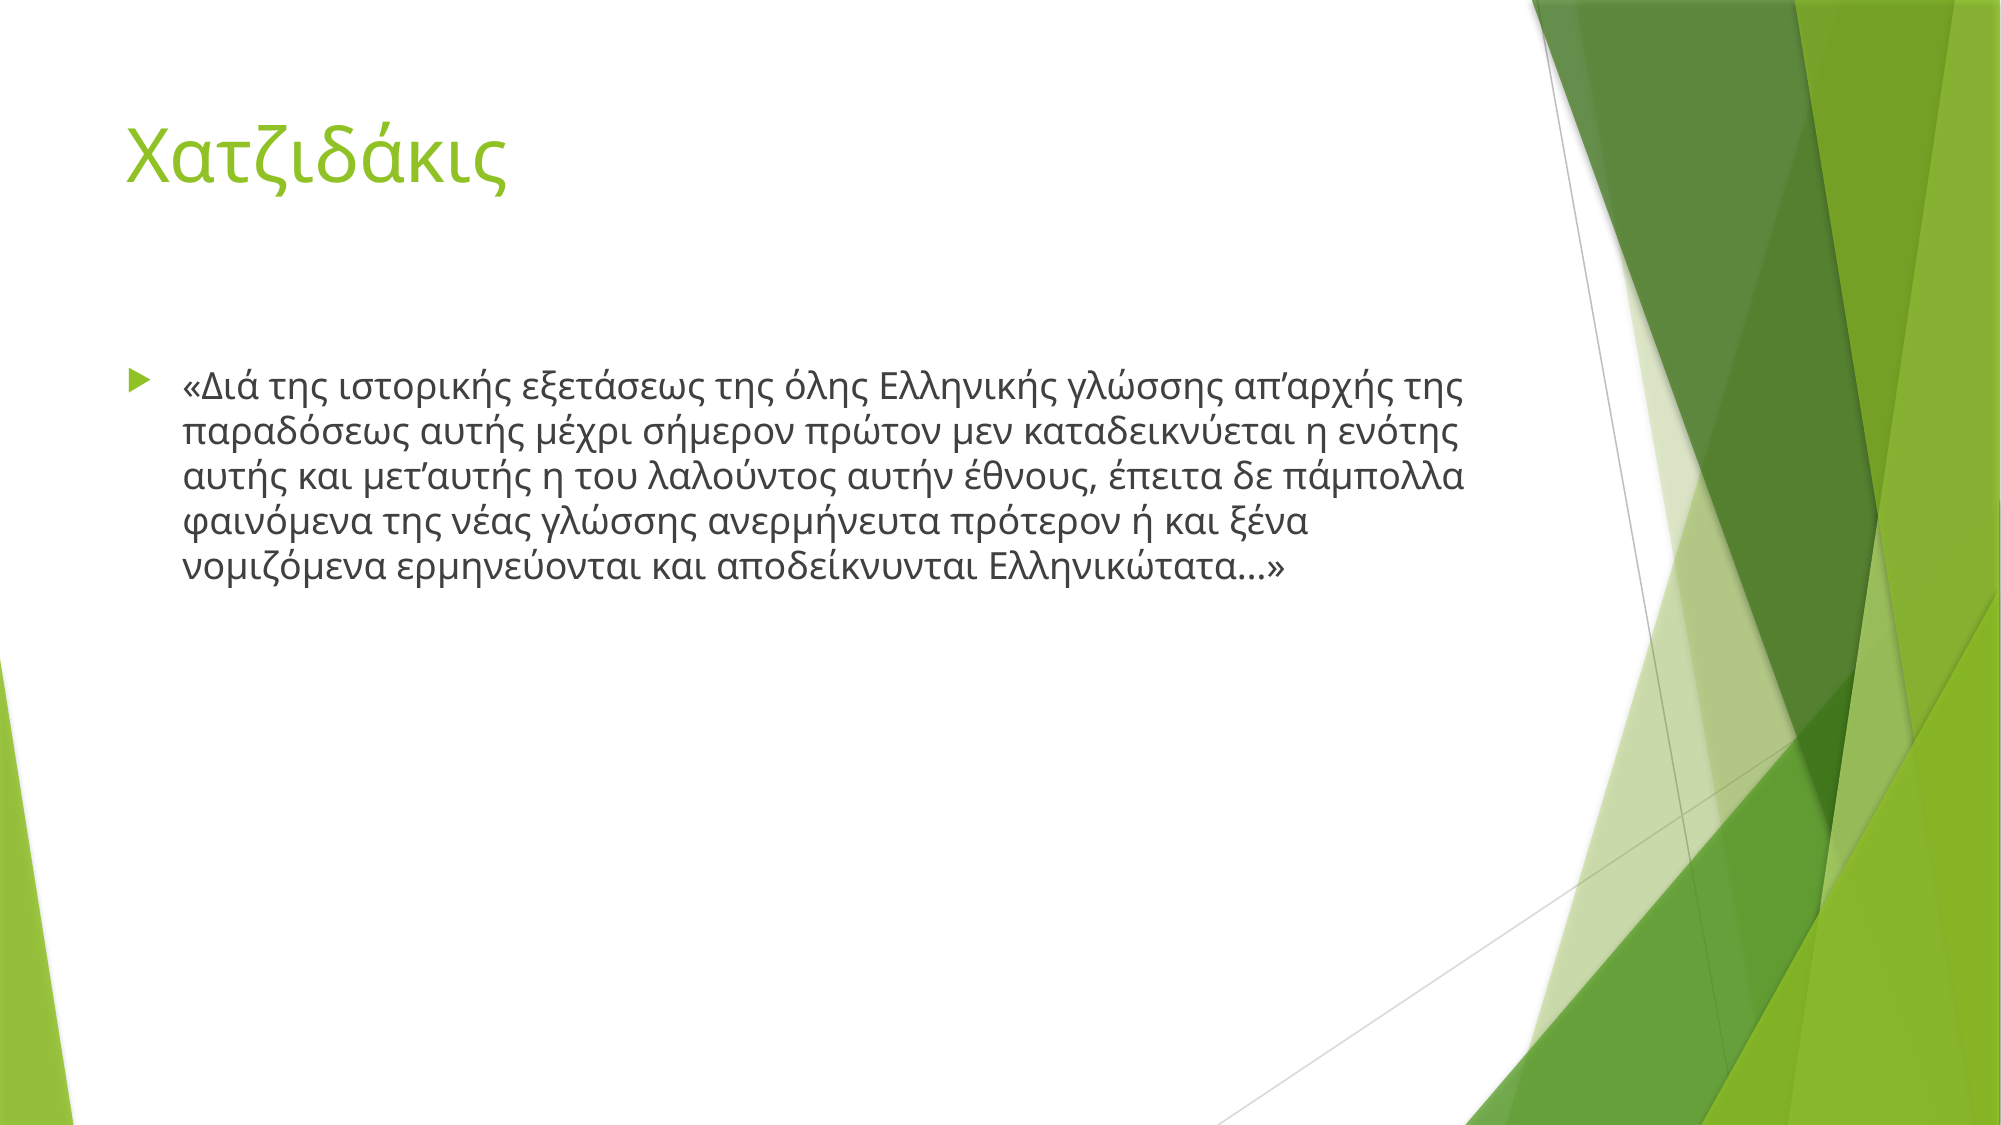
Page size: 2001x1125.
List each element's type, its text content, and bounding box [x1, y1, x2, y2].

title Χατζιδάκις [111, 99, 1522, 317]
list «Διά της ιστορικής εξετάσεως της όλης Ελληνικής γλώσσης απ’αρχής της παραδόσεως αυτής μέχρι σήμερον πρώτον μεν καταδεικνύεται η ενότης αυτής και μετ’αυτής η του λαλούντος αυτήν έθνους, έπειτα δε πάμπολλα φαινόμενα της νέας γλώσσης ανερμήνευτα πρότερον ή και ξένα νομιζόμενα ερμηνεύονται και αποδείκνυνται Ελληνικώτατα…» [111, 354, 1522, 992]
